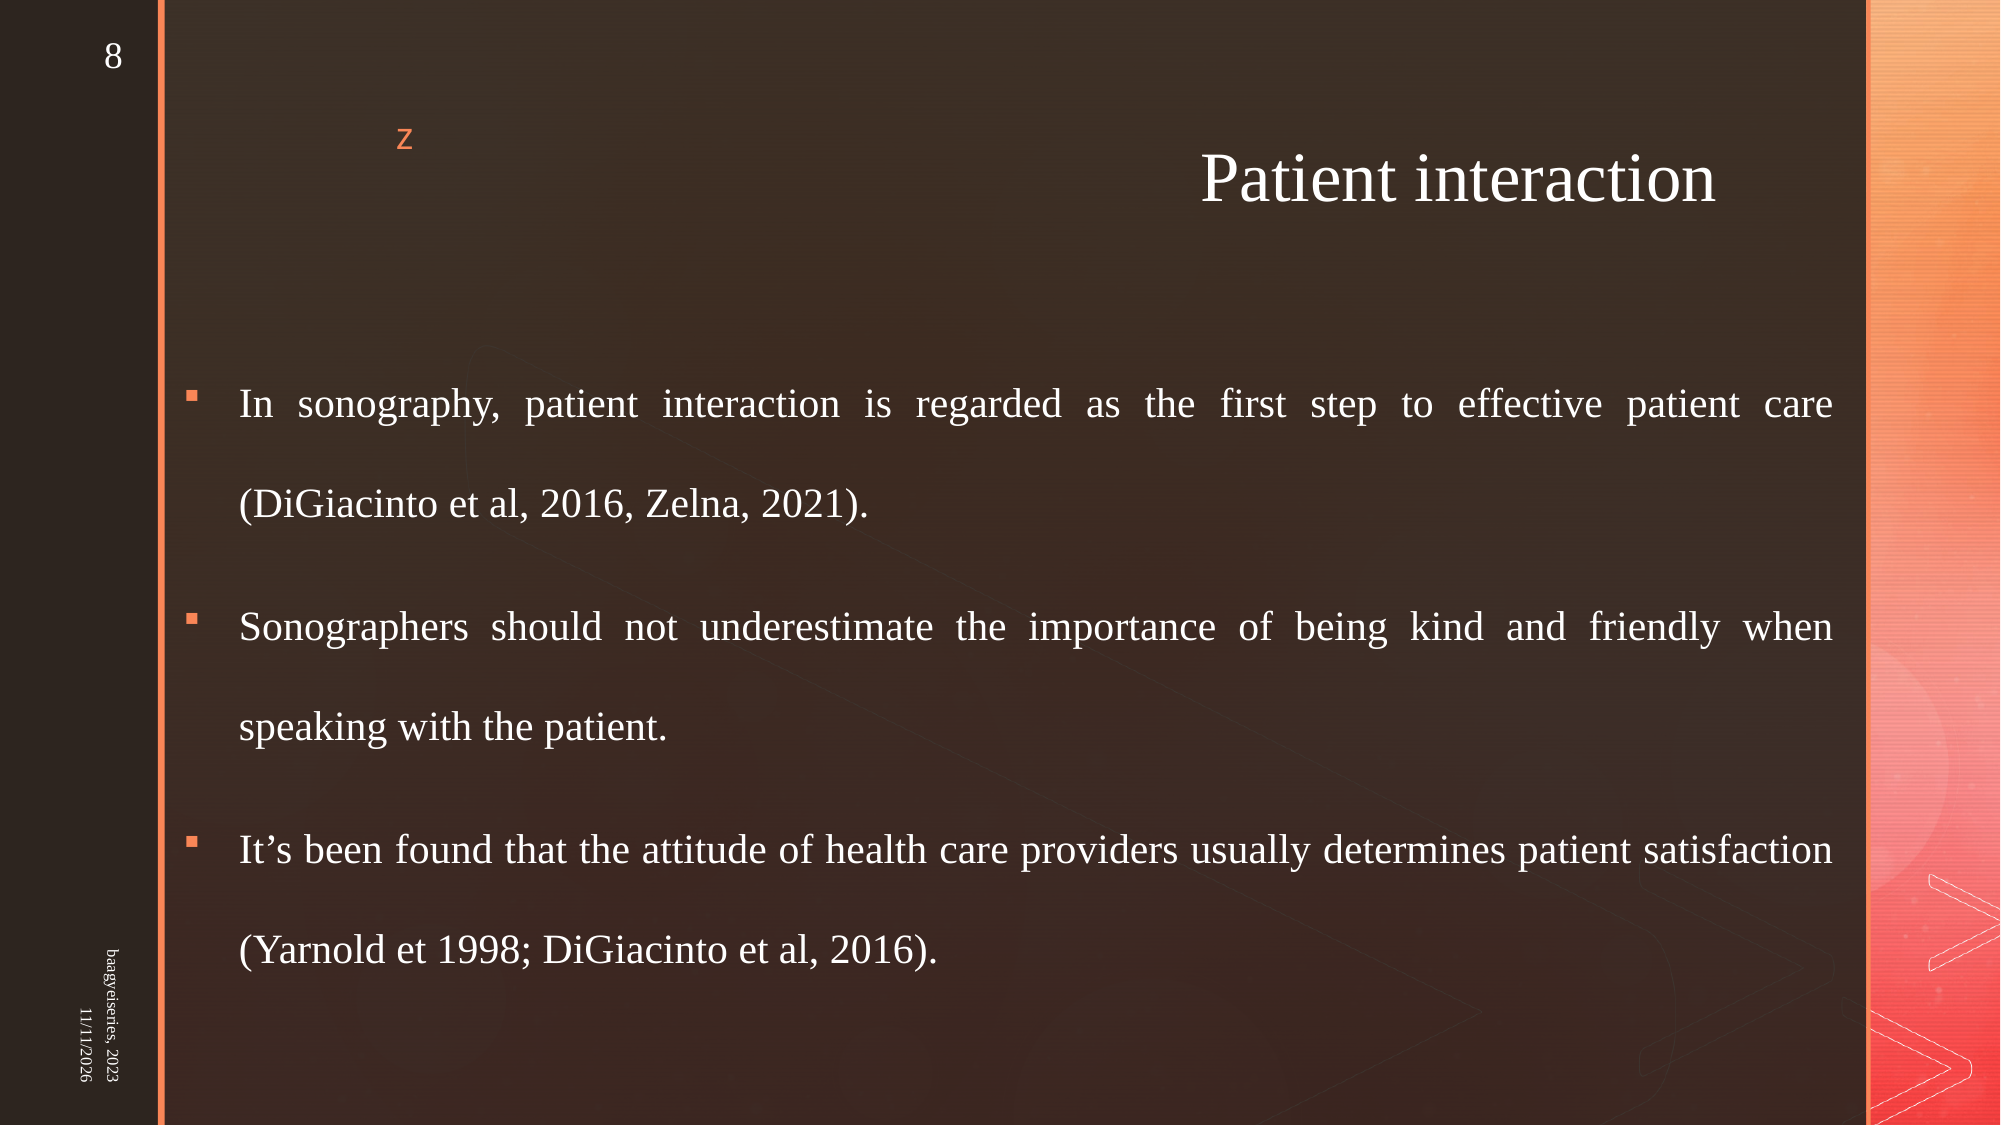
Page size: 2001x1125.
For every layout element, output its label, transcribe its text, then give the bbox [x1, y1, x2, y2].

slide_number 8 [25, 26, 131, 80]
picture [1871, 0, 2001, 1125]
list In sonography, patient interaction is regarded as the first step to effective patient care (DiGiacinto et al, 2016, Zelna, 2021). Sonographers should not underestimate the importance of being kind and friendly when speaking with the patient. It’s been found that the attitude of health care providers usually determines patient satisfaction (Yarnold et 1998; DiGiacinto et al, 2016). [167, 256, 1850, 1042]
slide_number 25-Mar-23 [70, 661, 101, 1098]
footer baagyeiseries, 2023 [101, 132, 131, 1098]
title Patient interaction [428, 132, 1734, 256]
